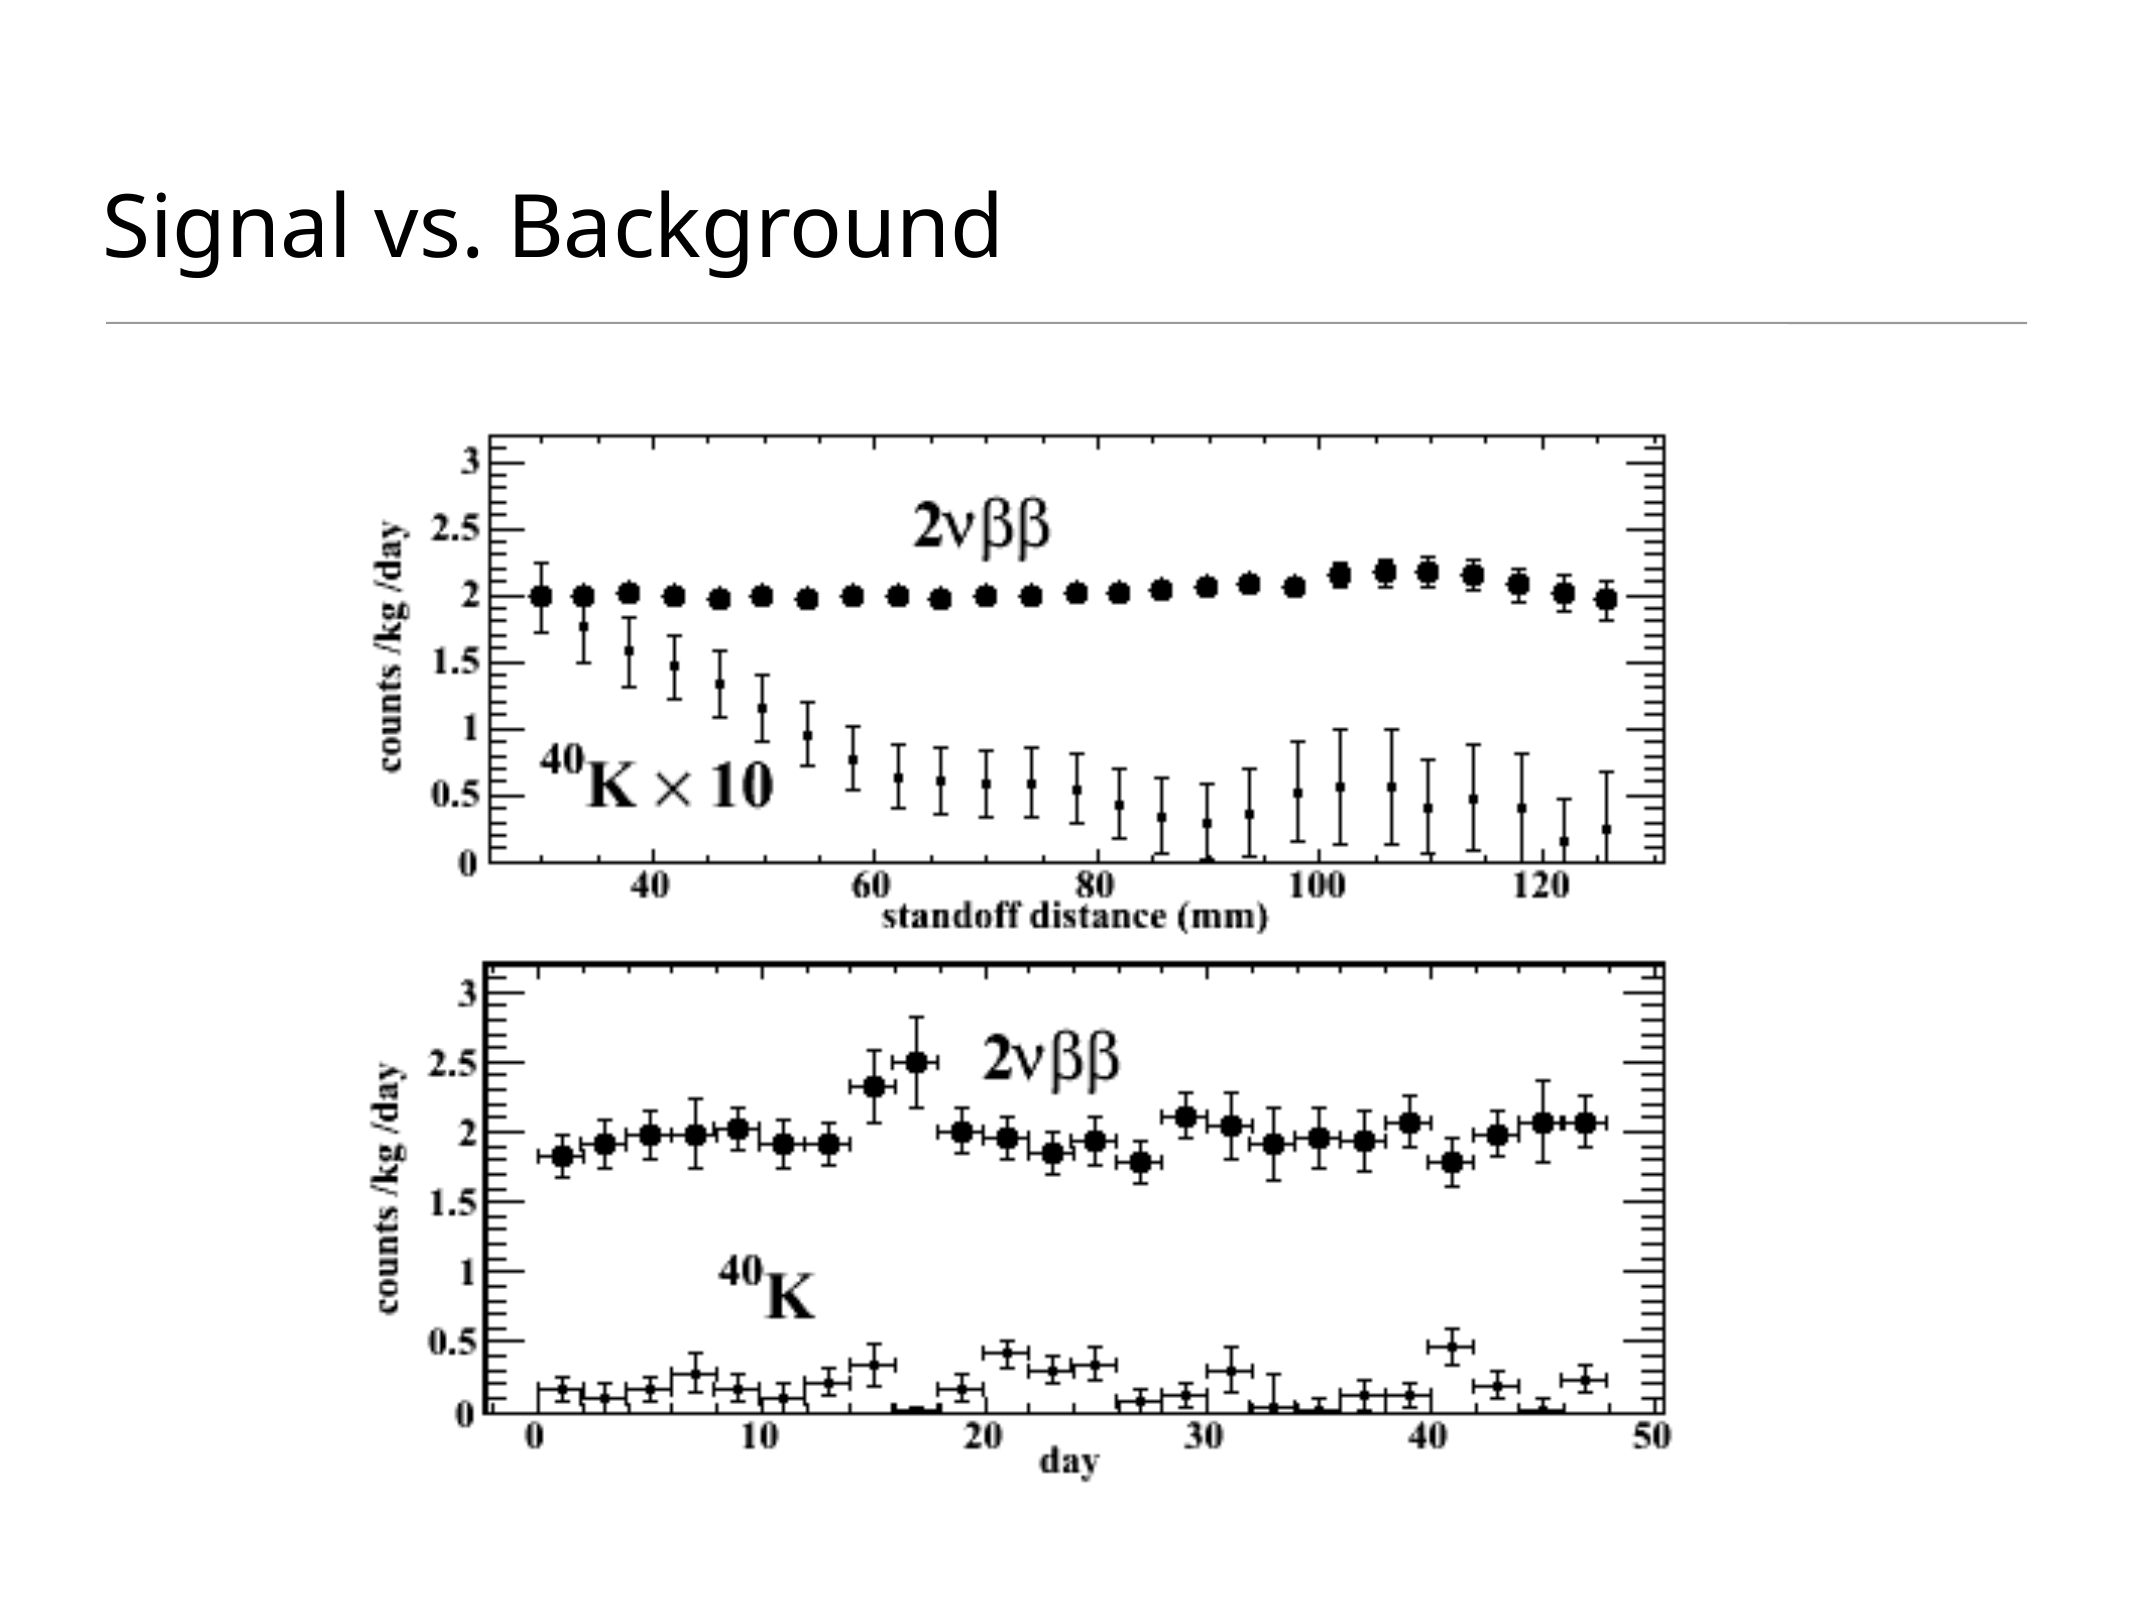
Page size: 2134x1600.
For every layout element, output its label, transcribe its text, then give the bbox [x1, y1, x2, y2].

picture [328, 387, 1830, 1513]
title Signal vs. Background [93, 53, 2041, 284]
